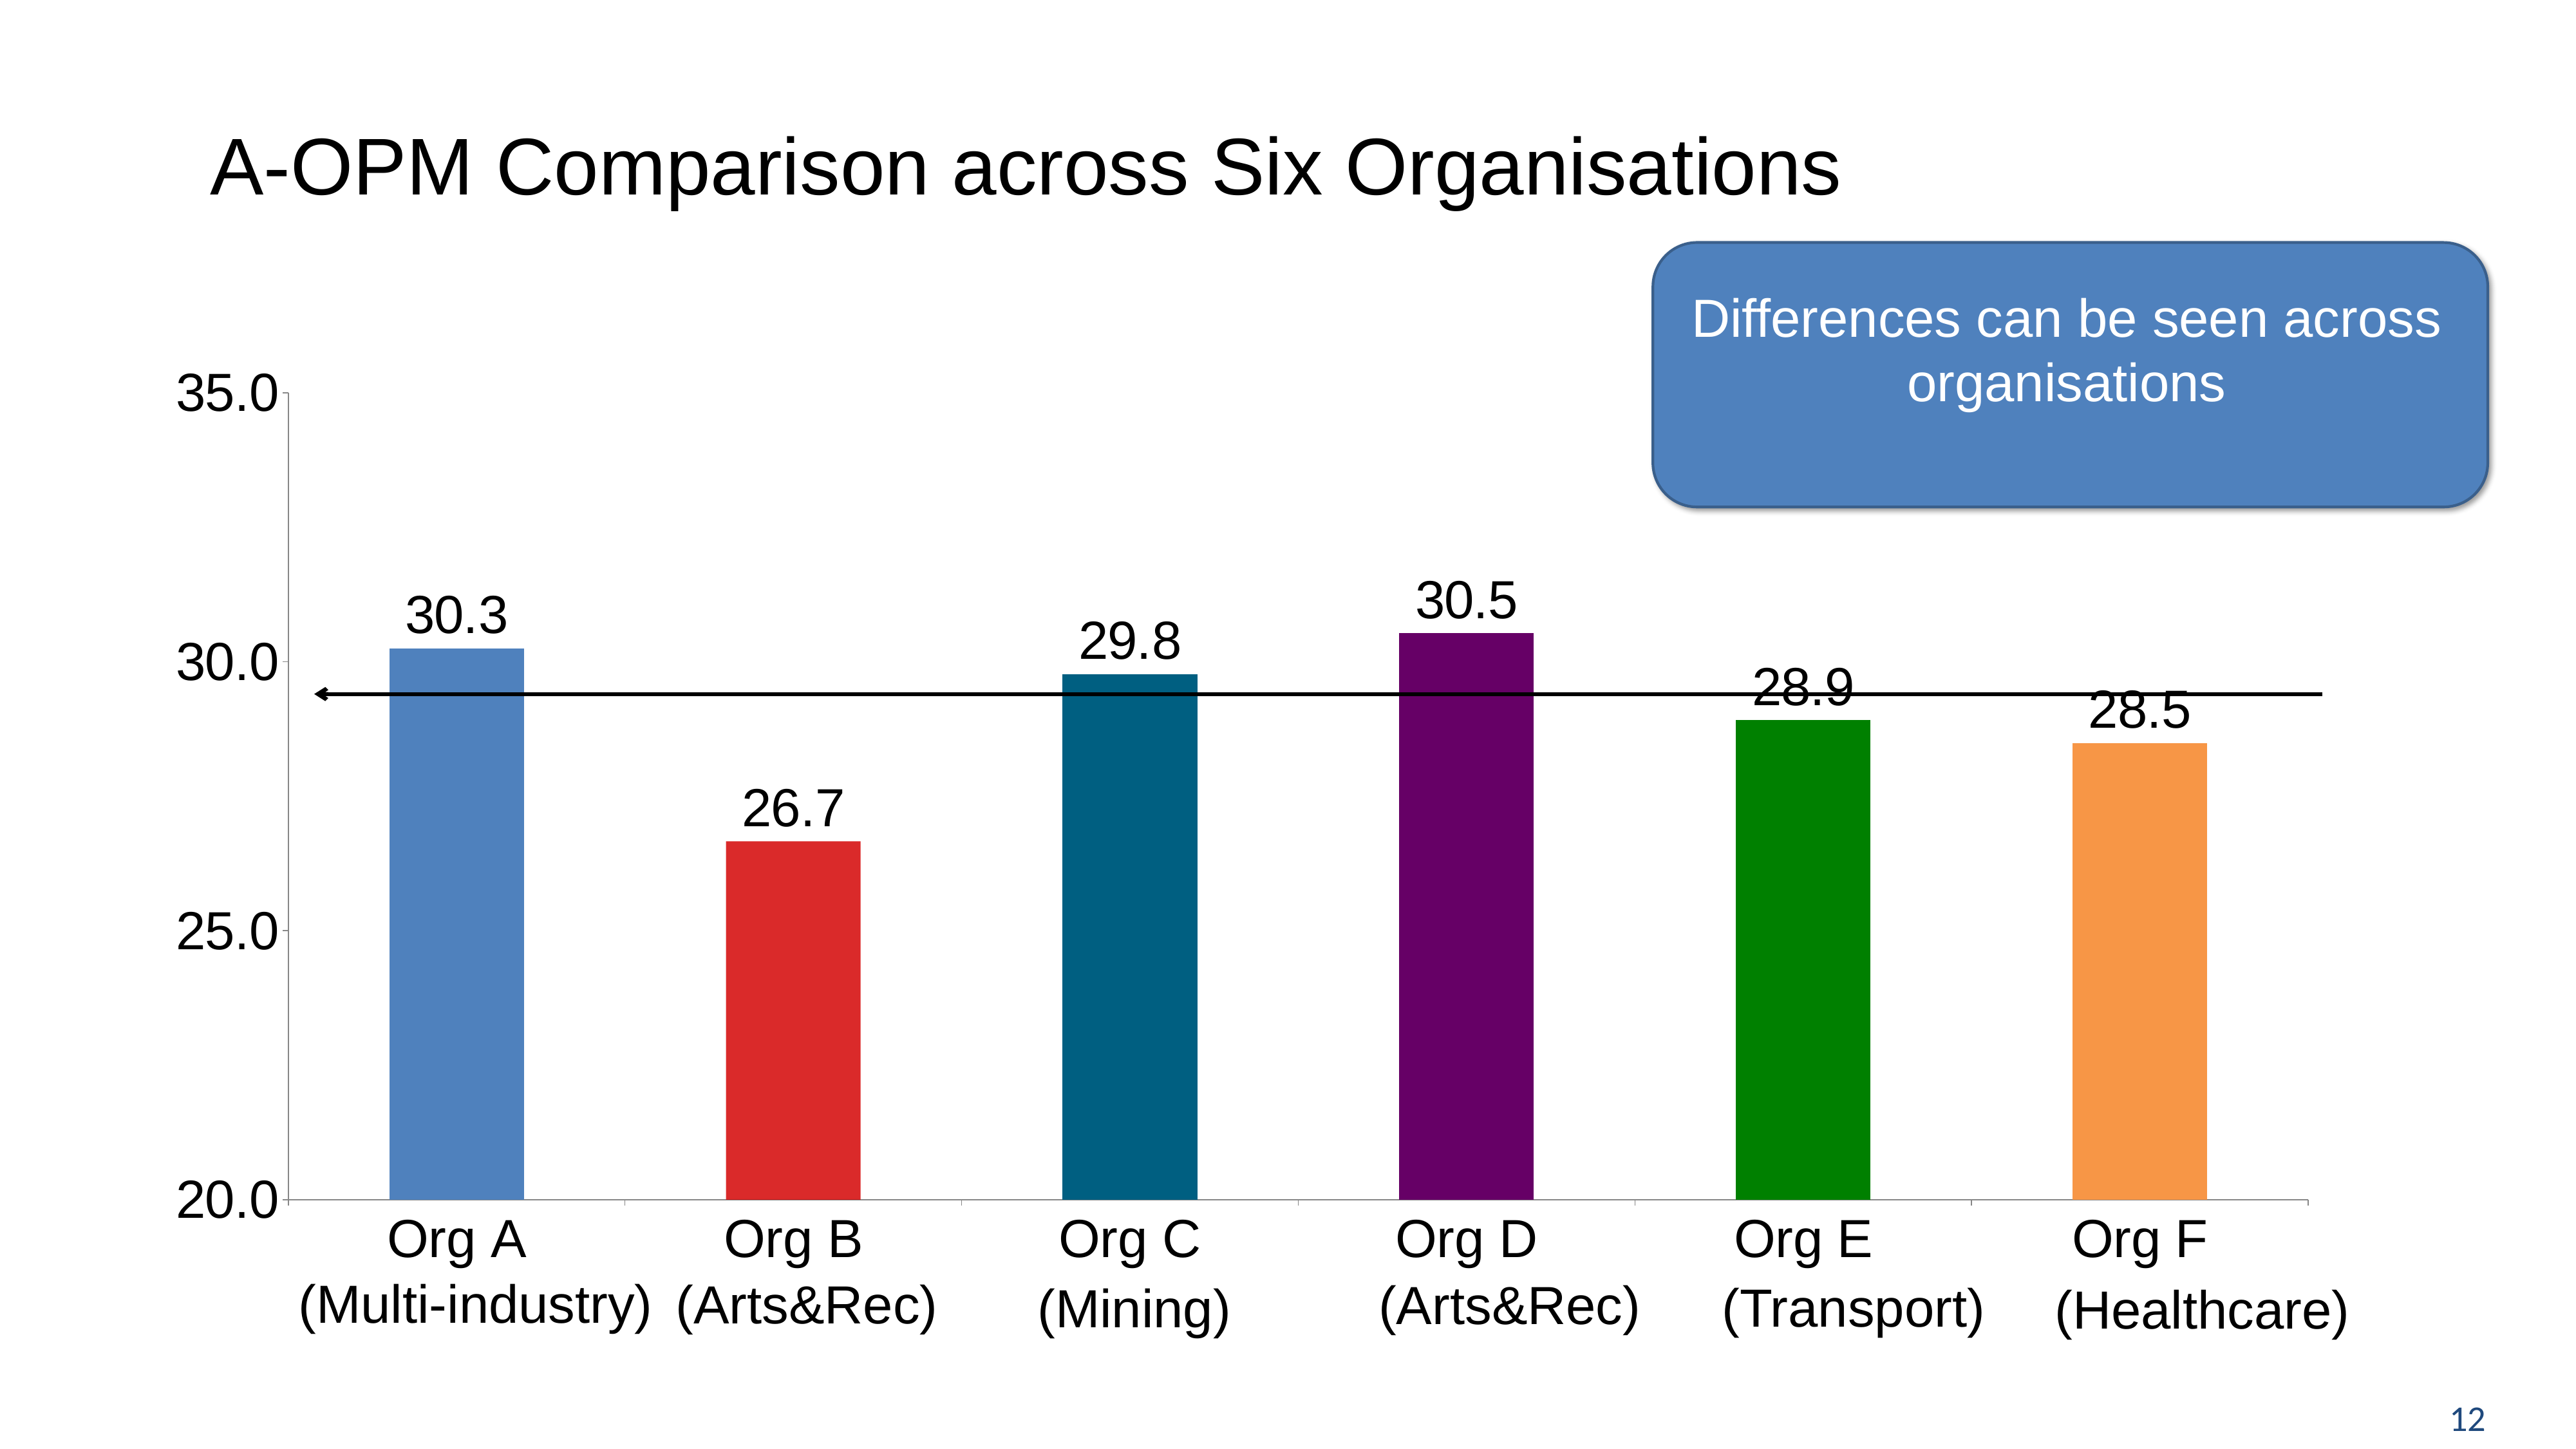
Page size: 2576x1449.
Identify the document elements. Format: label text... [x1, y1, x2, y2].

text_box (Multi-industry) [288, 1295, 663, 1339]
text_box (Healthcare) [2045, 1270, 2360, 1345]
slide_number 12 [2423, 1382, 2525, 1449]
text_box (Arts&Rec) [666, 1295, 948, 1340]
text_box A-OPM Comparison across Six Organisations [184, 101, 1869, 224]
chart [131, 344, 2353, 1288]
text_box (Arts&Rec) [1369, 1295, 1651, 1340]
text_box (Mining) [1028, 1295, 1241, 1343]
text_box (Transport) [1712, 1295, 1995, 1343]
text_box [1653, 242, 2488, 507]
